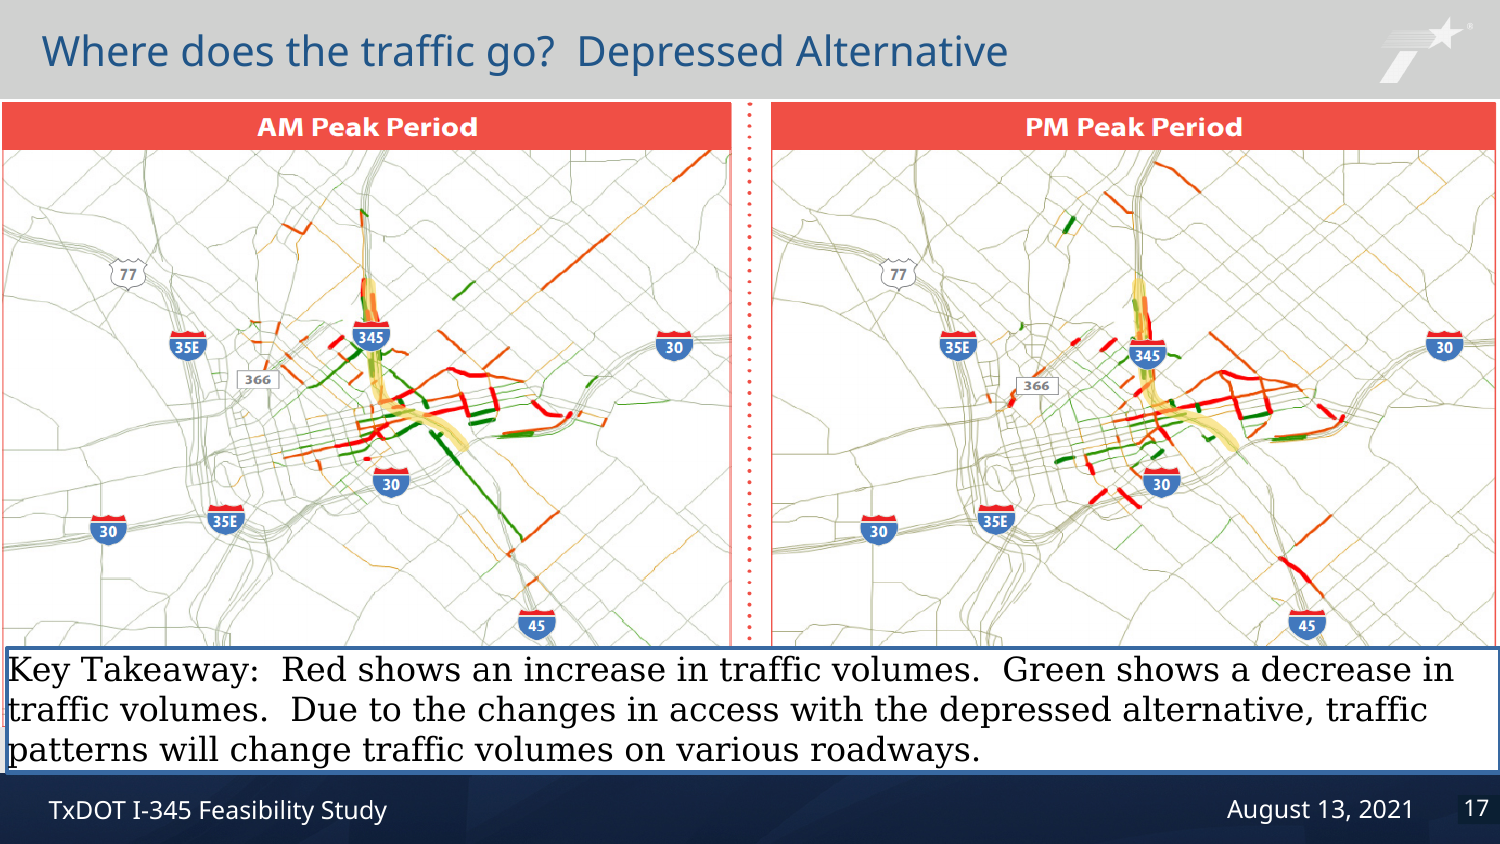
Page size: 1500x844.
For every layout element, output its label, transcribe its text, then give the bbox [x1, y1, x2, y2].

slide_number 17 [1455, 798, 1490, 822]
list Key Takeaway: Red shows an increase in traffic volumes. Green shows a decrease in traffic volumes. Due to the changes in access with the depressed alternative, traffic patterns will change traffic volumes on various roadways. [5, 735, 1500, 775]
picture [0, 773, 1500, 844]
title Where does the traffic go? Depressed Alternative [41, 17, 1412, 84]
picture [0, 99, 1500, 728]
